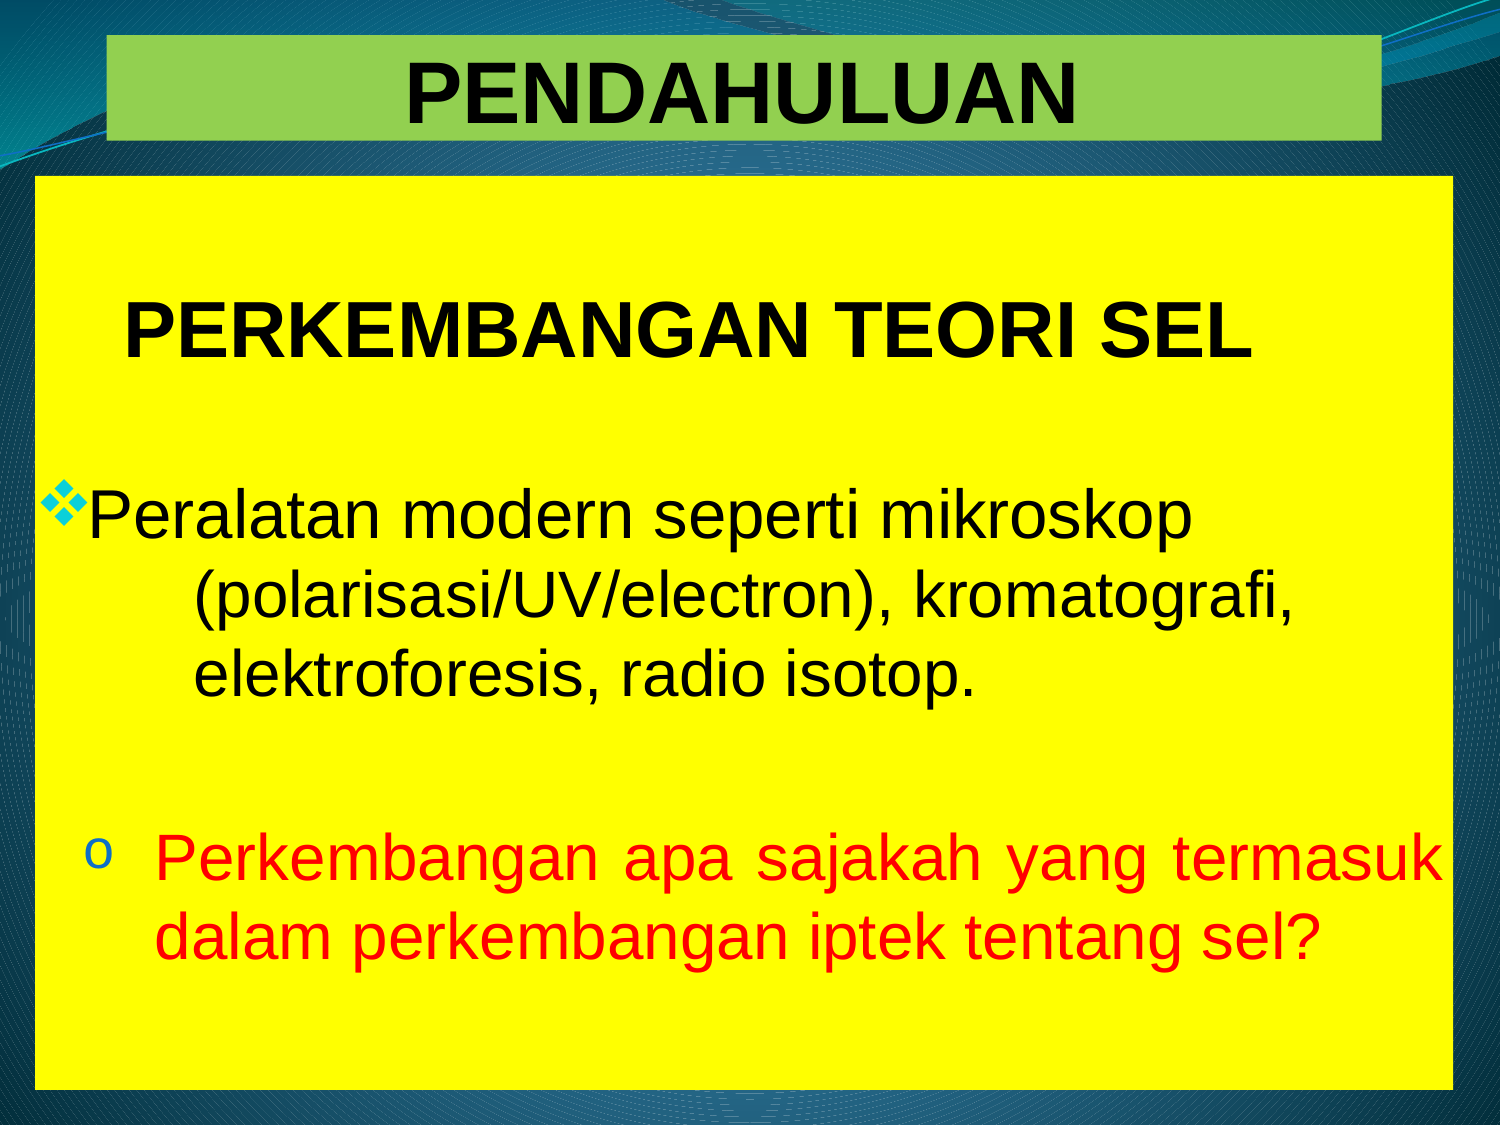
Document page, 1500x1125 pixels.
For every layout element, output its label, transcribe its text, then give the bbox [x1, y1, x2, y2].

title PENDAHULUAN [106, 35, 1382, 141]
subtitle PERKEMBANGAN TEORI SEL Peralatan modern seperti mikroskop (polarisasi/UV/electron), kromatografi, elektroforesis, radio isotop. Perkembangan apa sajakah yang termasuk dalam perkembangan iptek tentang sel? [35, 175, 1454, 1090]
